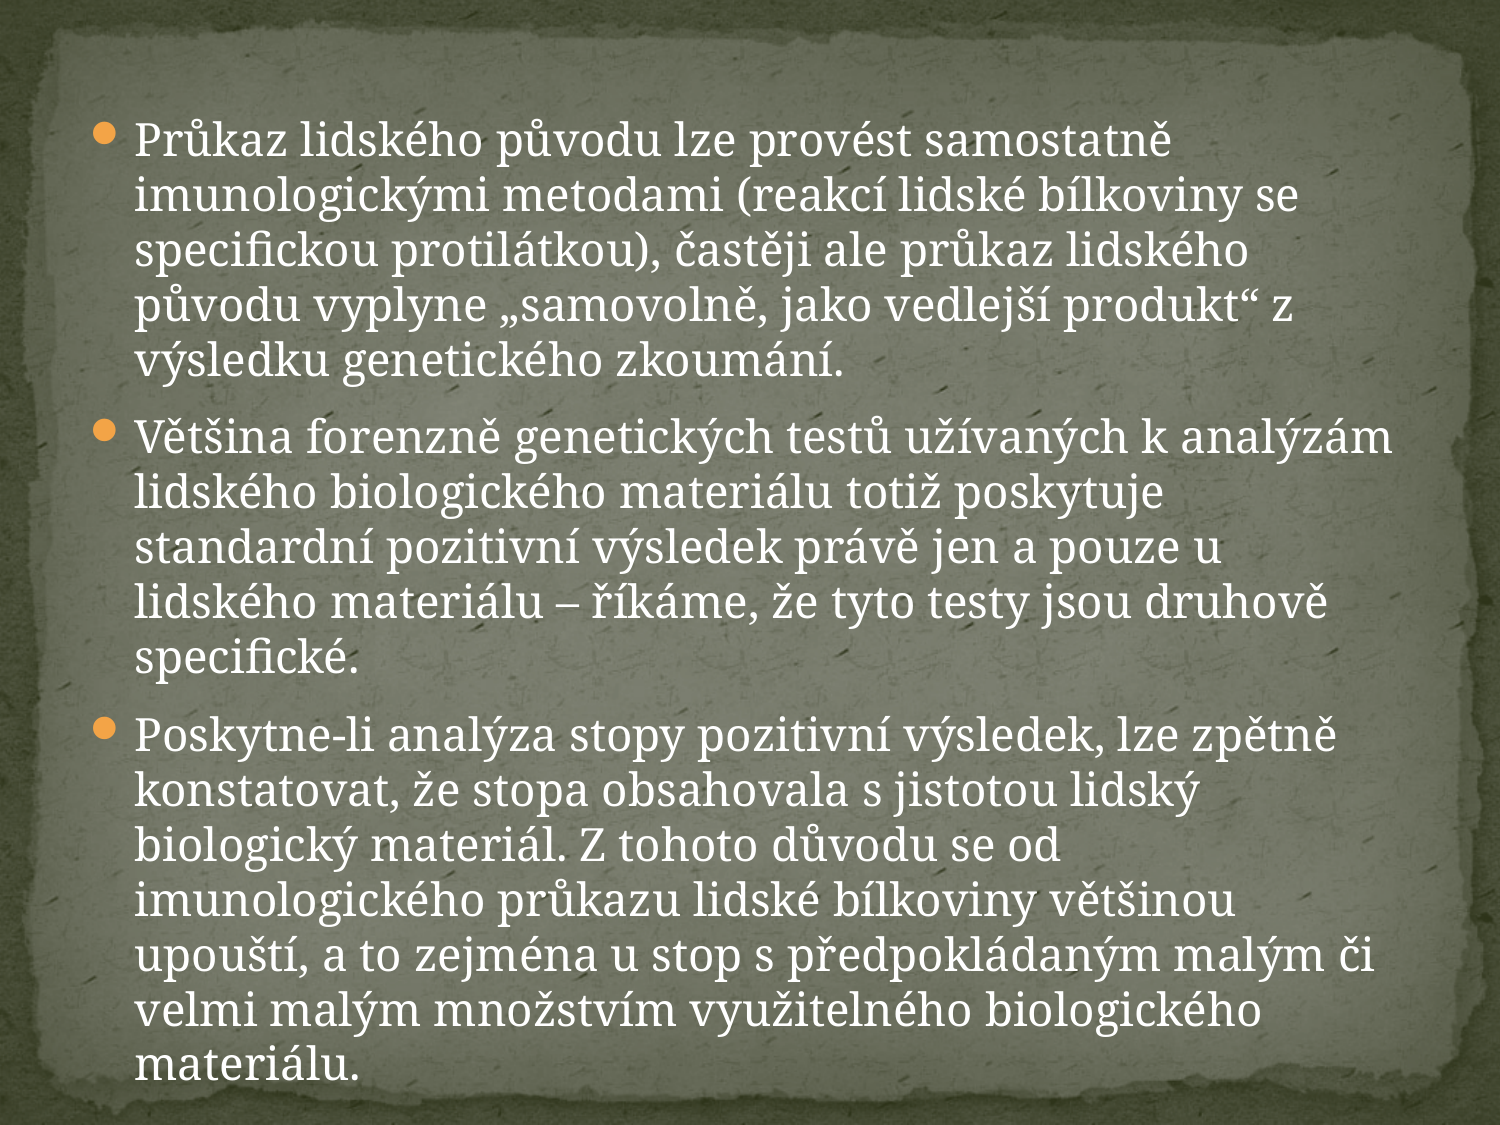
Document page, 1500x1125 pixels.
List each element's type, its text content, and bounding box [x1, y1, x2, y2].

list Průkaz lidského původu lze provést samostatně imunologickými metodami (reakcí lidské bílkoviny se specifickou protilátkou), častěji ale průkaz lidského původu vyplyne „samovolně, jako vedlejší produkt“ z výsledku genetického zkoumání. Většina forenzně genetických testů užívaných k analýzám lidského biologického materiálu totiž poskytuje standardní pozitivní výsledek právě jen a pouze u lidského materiálu – říkáme, že tyto testy jsou druhově specifické. Poskytne-li analýza stopy pozitivní výsledek, lze zpětně konstatovat, že stopa obsahovala s jistotou lidský biologický materiál. Z tohoto důvodu se od imunologického průkazu lidské bílkoviny většinou upouští, a to zejména u stop s předpokládaným malým či velmi malým množstvím využitelného biologického materiálu. [75, 103, 1425, 1125]
